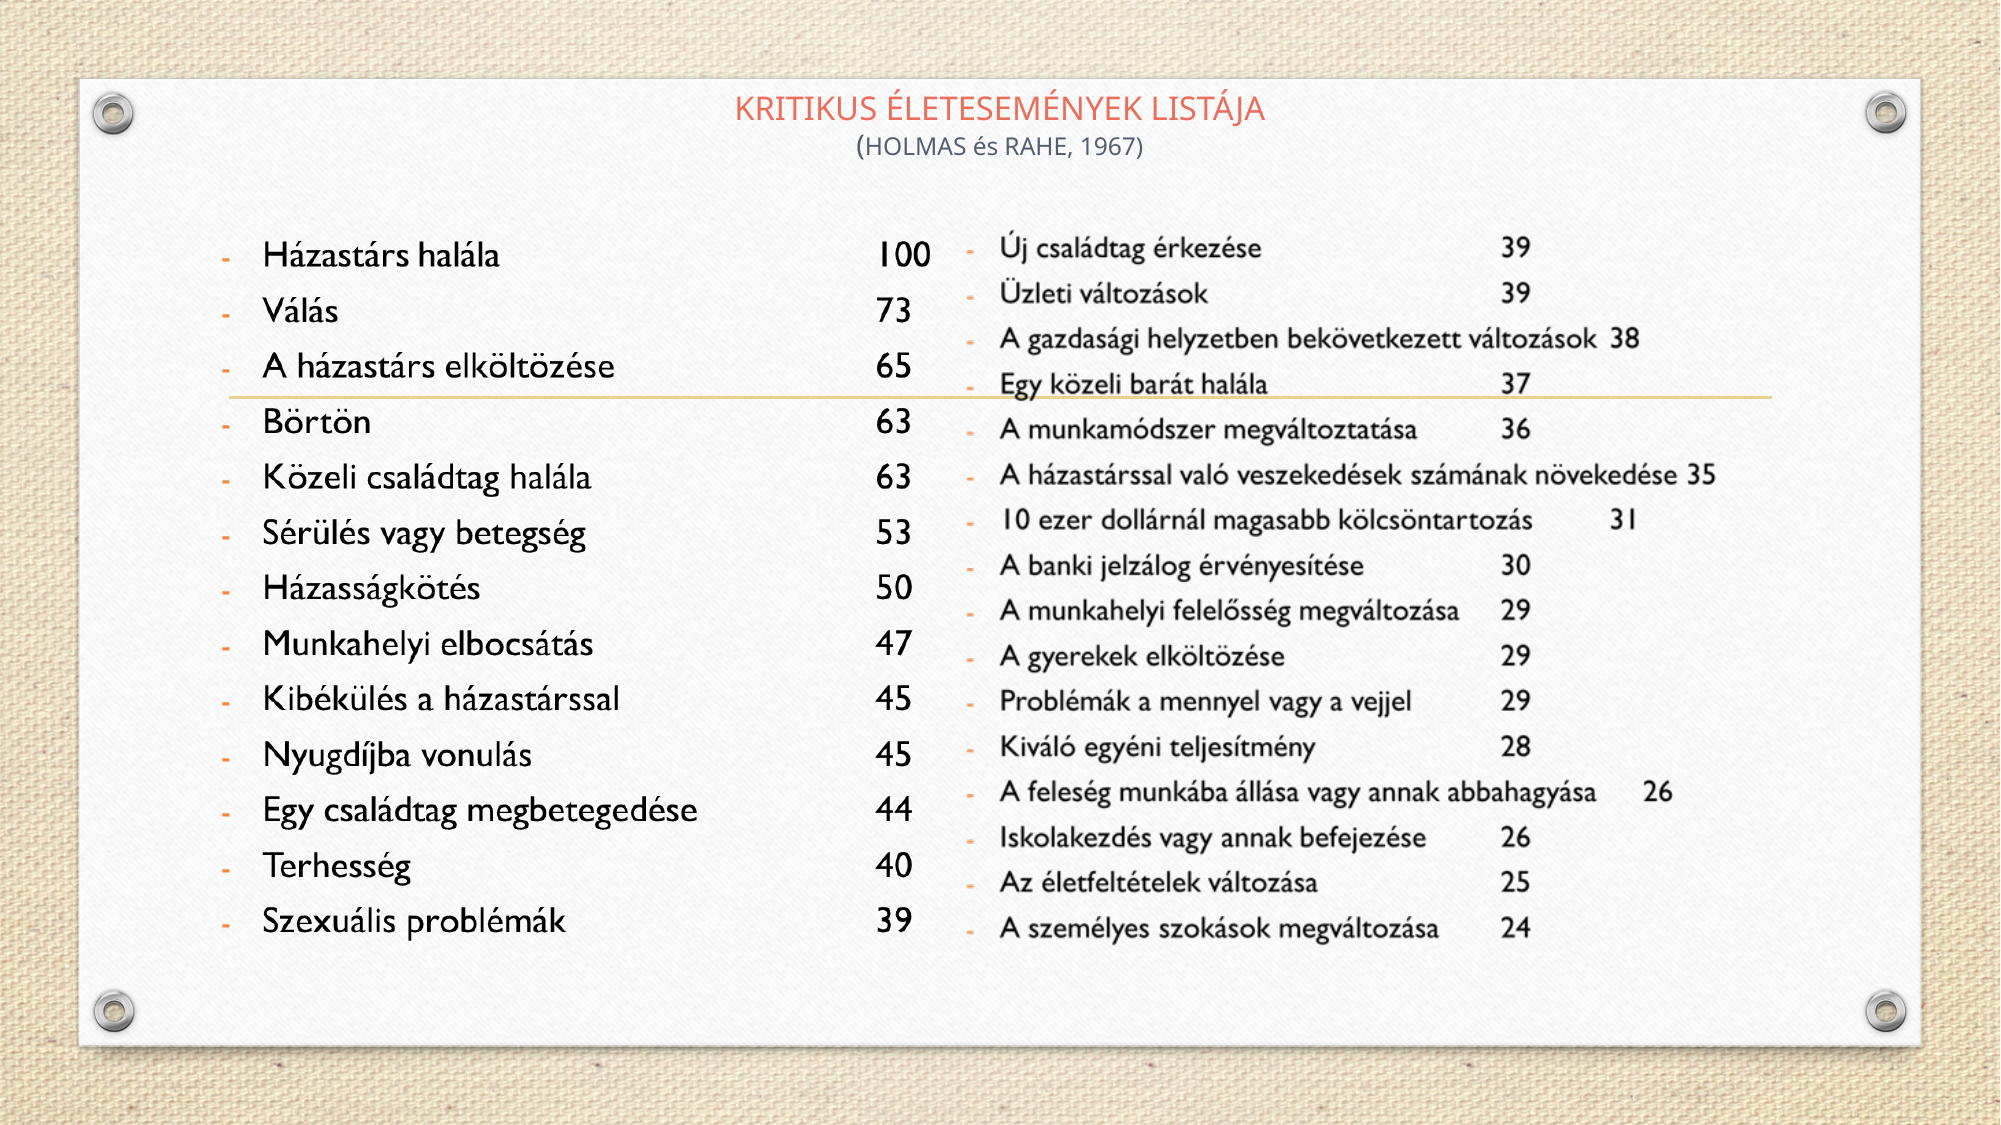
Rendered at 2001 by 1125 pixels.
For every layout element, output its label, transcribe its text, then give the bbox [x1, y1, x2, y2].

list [952, 219, 1735, 964]
picture [0, 0, 2001, 1125]
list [203, 219, 952, 964]
title KRITIKUS ÉLETESEMÉNYEK LISTÁJA (HOLMAS és RAHE, 1967) [212, 80, 1788, 169]
